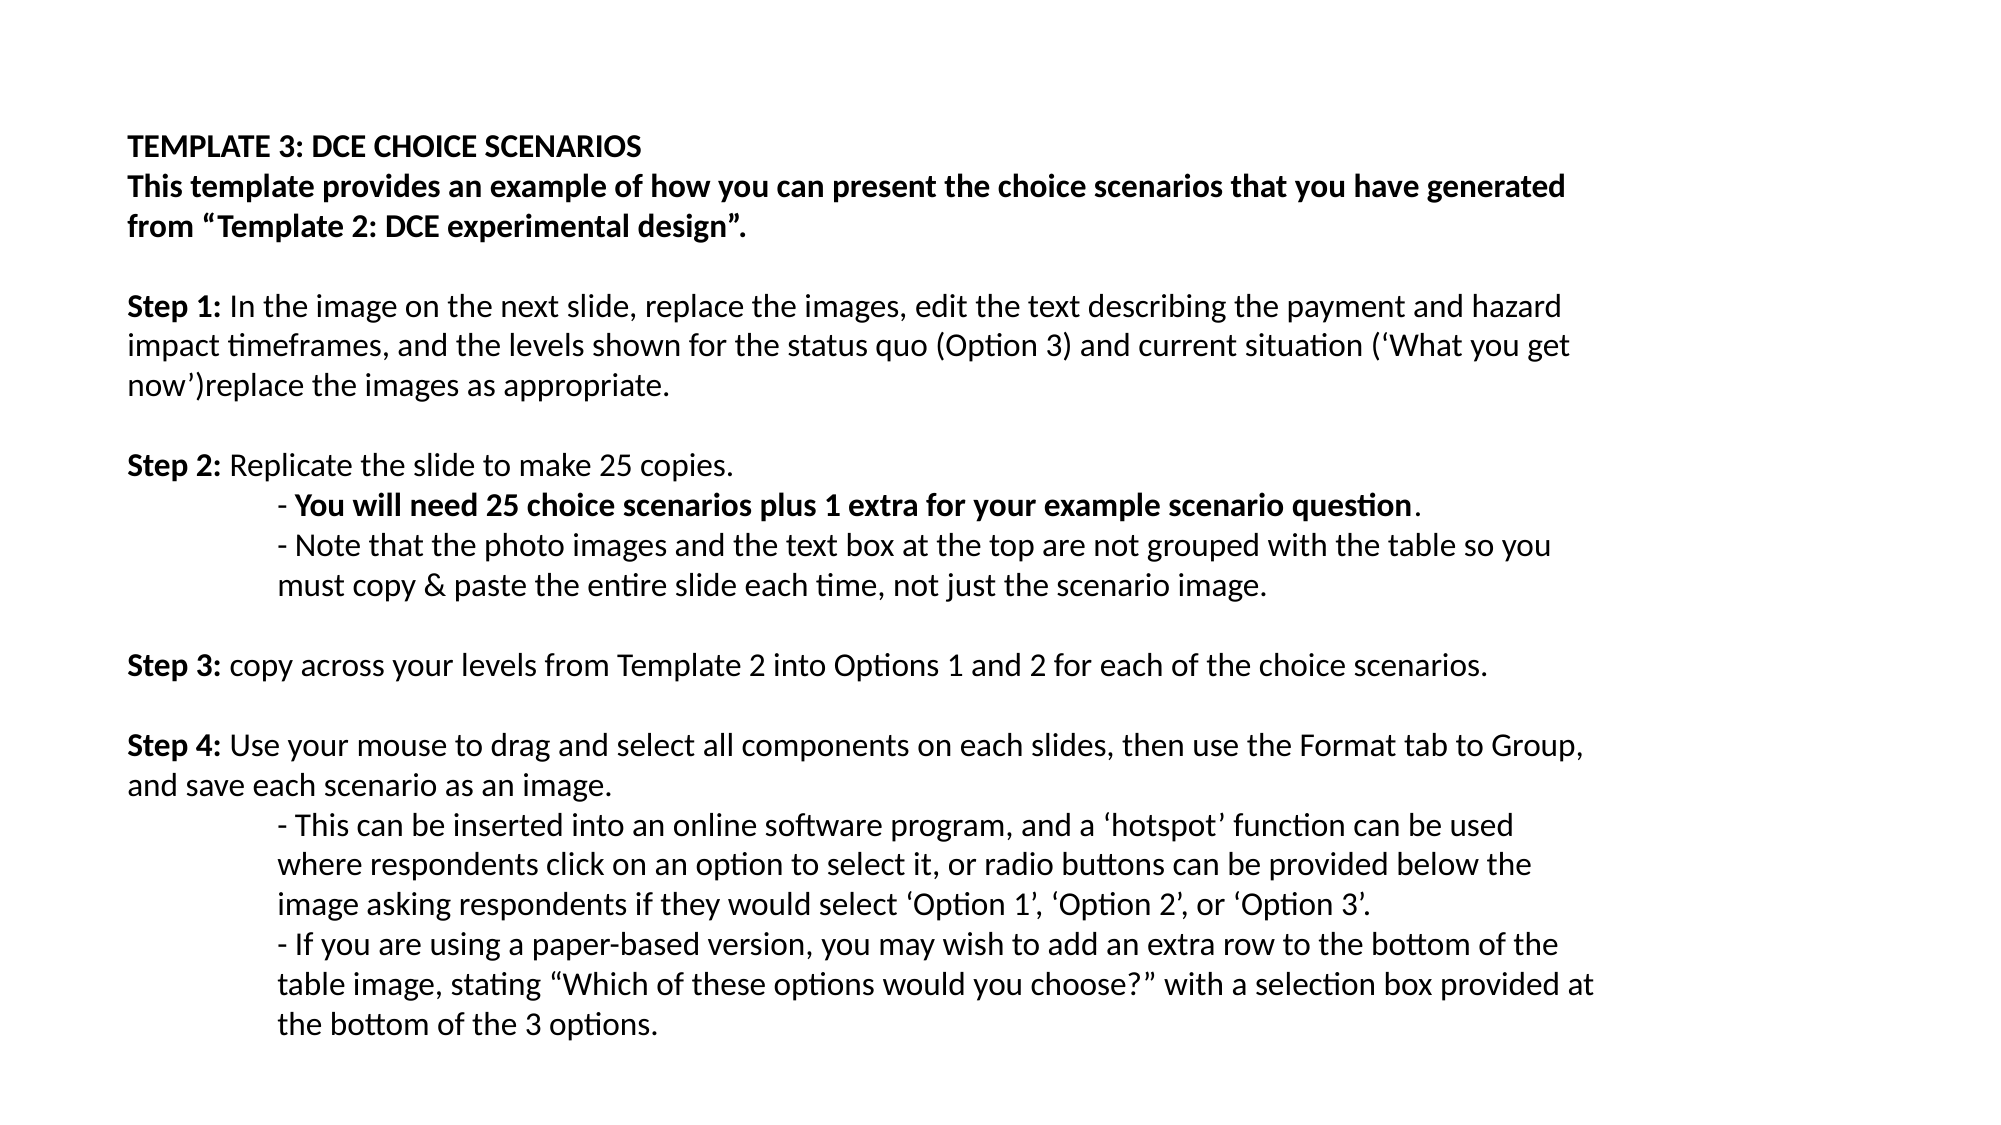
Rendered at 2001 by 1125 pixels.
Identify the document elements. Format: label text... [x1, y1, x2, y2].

text_box TEMPLATE 3: DCE CHOICE SCENARIOS This template provides an example of how you can present the choice scenarios that you have generated from “Template 2: DCE experimental design”. Step 1: In the image on the next slide, replace the images, edit the text describing the payment and hazard impact timeframes, and the levels shown for the status quo (Option 3) and current situation (‘What you get now’)replace the images as appropriate. Step 2: Replicate the slide to make 25 copies. - You will need 25 choice scenarios plus 1 extra for your example scenario question. - Note that the photo images and the text box at the top are not grouped with the table so you must copy & paste the entire slide each time, not just the scenario image. Step 3: copy across your levels from Template 2 into Options 1 and 2 for each of the choice scenarios. Step 4: Use your mouse to drag and select all components on each slides, then use the Format tab to Group, and save each scenario as an image. - This can be inserted into an online software program, and a ‘hotspot’ function can be used where respondents click on an option to select it, or radio buttons can be provided below the image asking respondents if they would select ‘Option 1’, ‘Option 2’, or ‘Option 3’. - If you are using a paper-based version, you may wish to add an extra row to the bottom of the table image, stating “Which of these options would you choose?” with a selection box provided at the bottom of the 3 options. [112, 116, 1628, 1090]
